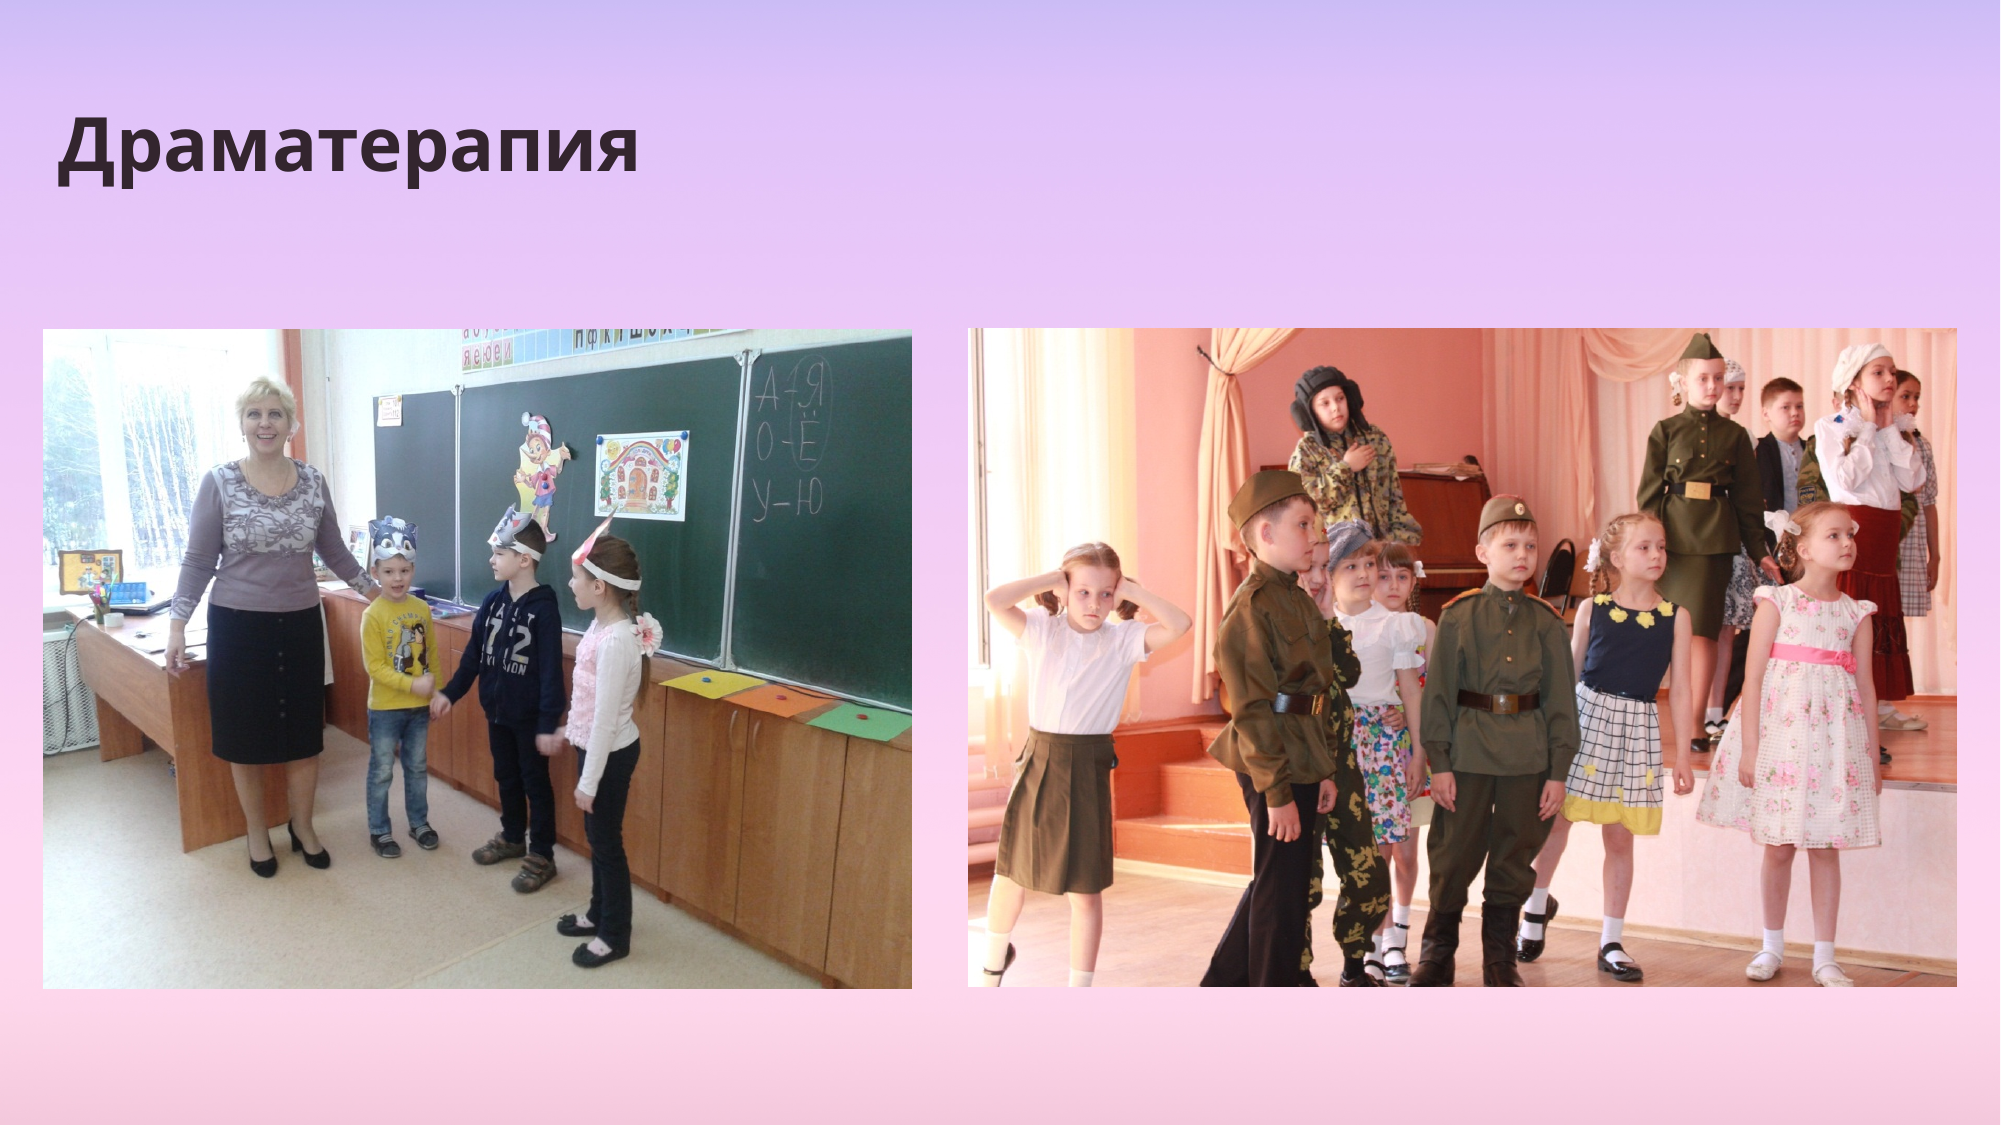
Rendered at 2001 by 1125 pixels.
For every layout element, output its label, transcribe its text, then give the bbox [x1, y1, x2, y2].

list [968, 328, 1956, 987]
picture [0, 0, 2001, 1125]
title Драматерапия [43, 93, 1769, 311]
